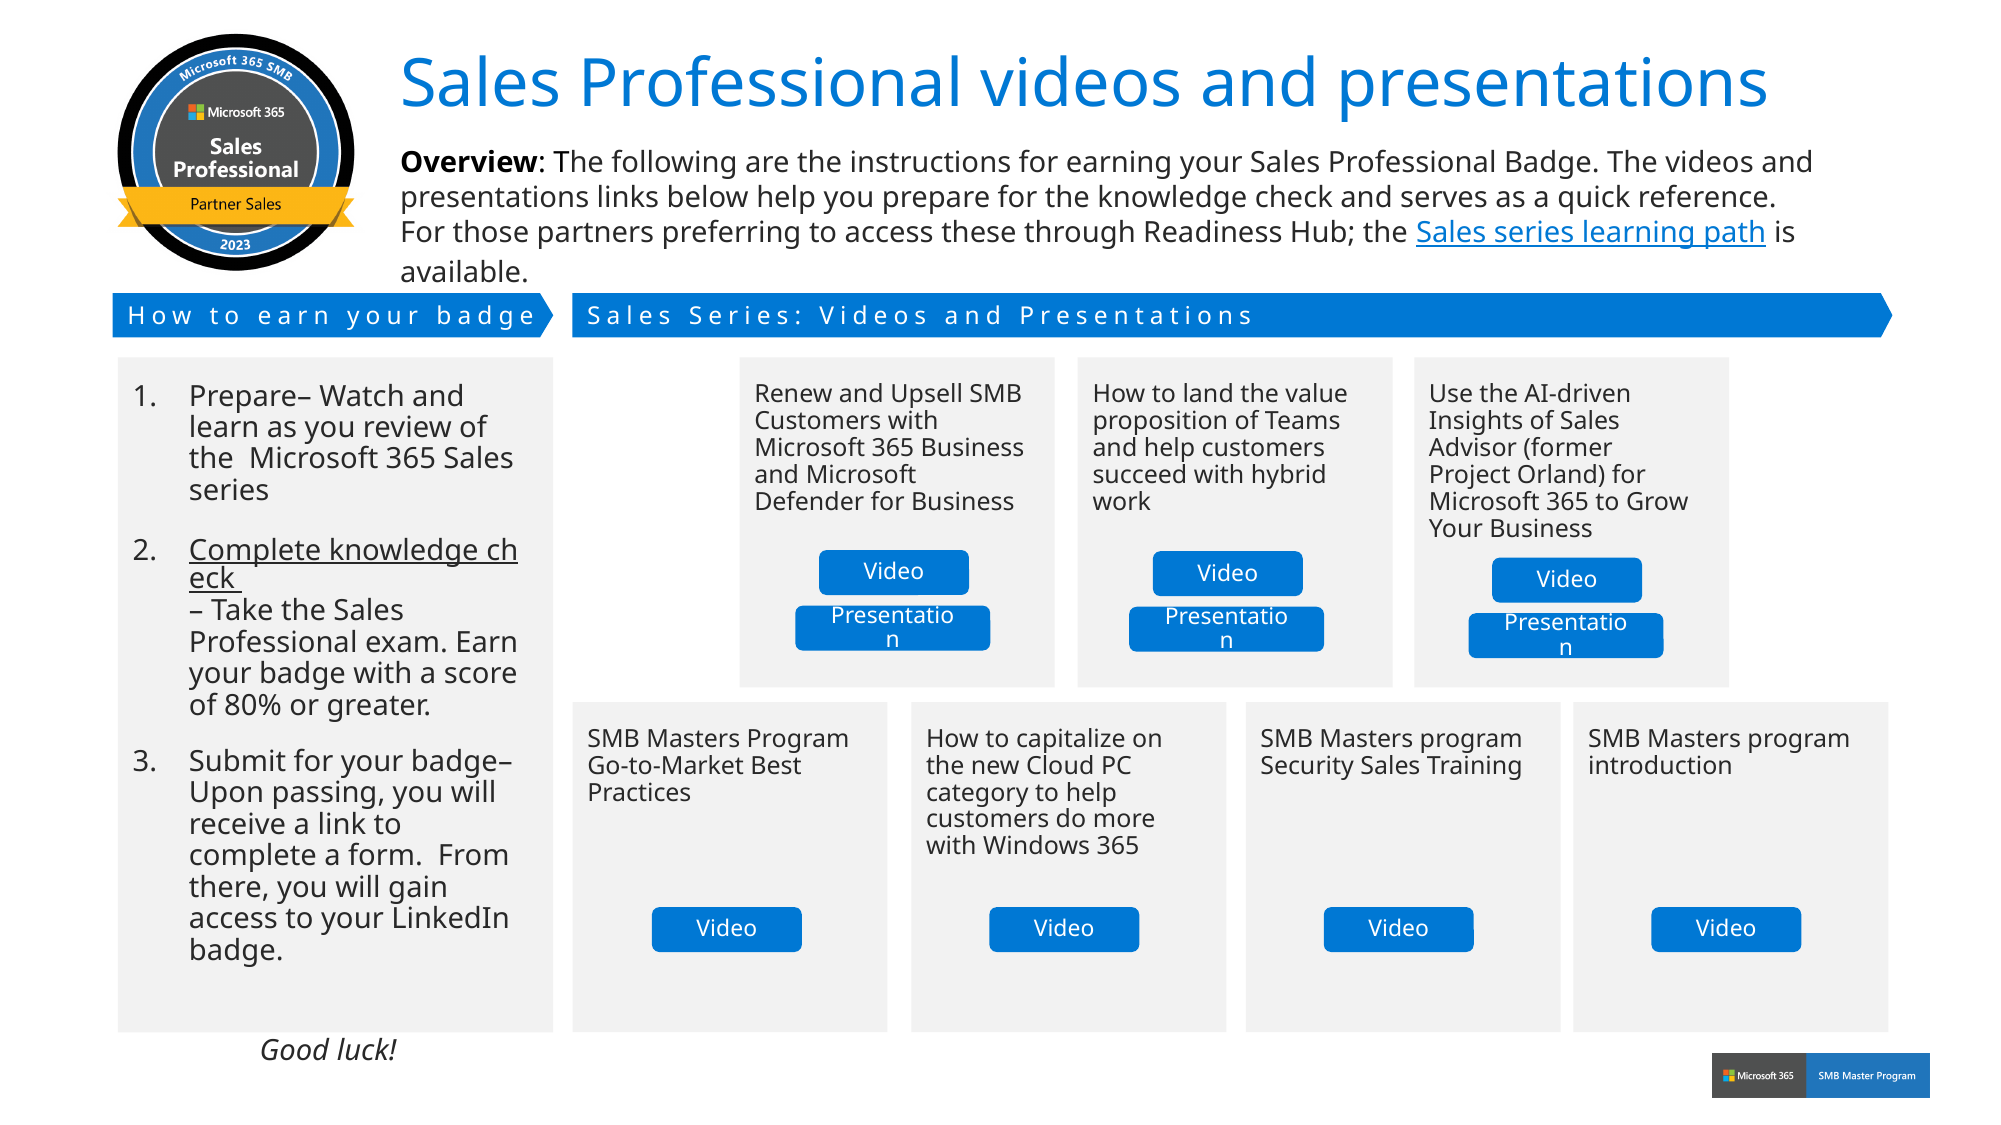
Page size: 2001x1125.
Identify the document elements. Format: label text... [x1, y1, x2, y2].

text_box Overview: The following are the instructions for earning your Sales Professional Badge. The videos and presentations links below help you prepare for the knowledge check and serves as a quick reference. For those partners preferring to access these through Readiness Hub; the Sales series learning path is available. [400, 143, 1822, 289]
title Sales Professional videos and presentations [400, 21, 1853, 144]
text_box How to earn your badge [112, 293, 554, 338]
text_box Prepare– Watch and learn as you review of the Microsoft 365 Sales series Complete knowledge check – Take the Sales Professional exam. Earn your badge with a score of 80% or greater. Submit for your badge– Upon passing, you will receive a link to complete a form. From there, you will gain access to your LinkedIn badge. Good luck! [117, 357, 554, 1033]
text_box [1077, 357, 1393, 688]
text_box Sales Series: Videos and Presentations [572, 293, 1893, 338]
picture [1712, 1053, 1930, 1098]
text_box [739, 357, 1055, 688]
picture [103, 19, 366, 283]
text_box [1413, 357, 1730, 688]
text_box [572, 701, 1889, 1033]
